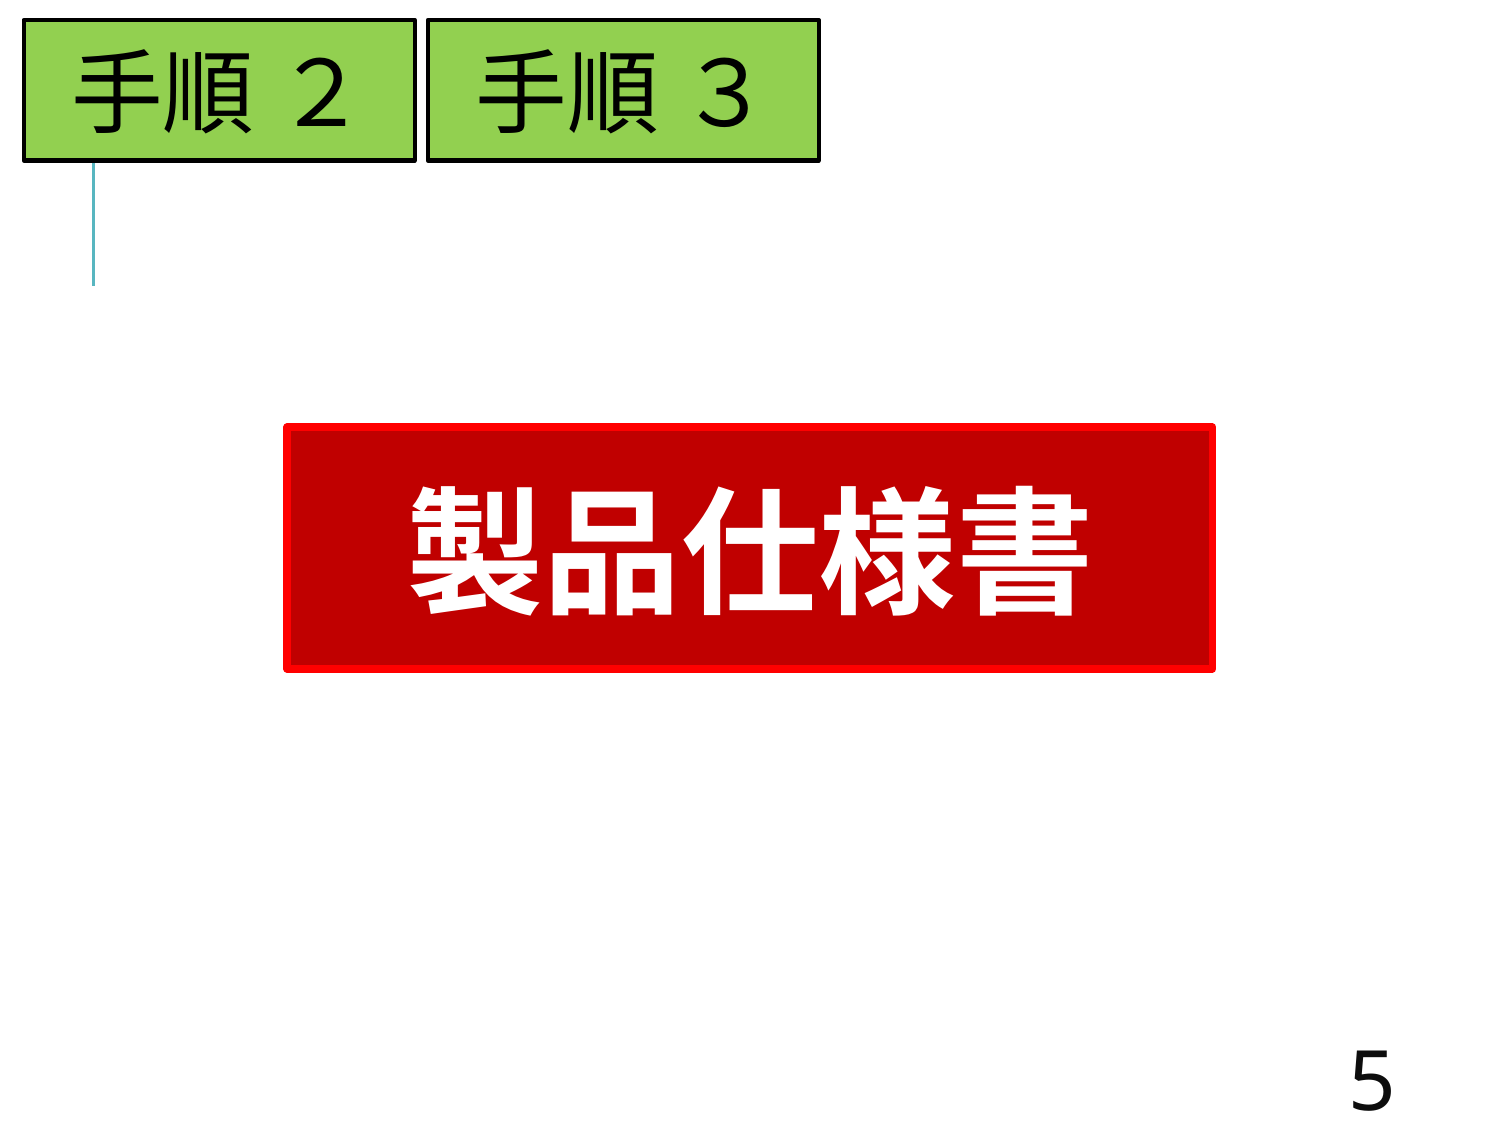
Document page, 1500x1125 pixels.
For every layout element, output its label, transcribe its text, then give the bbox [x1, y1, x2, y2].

text_box 手順 ２ [22, 19, 416, 162]
slide_number 53 [1333, 1061, 1454, 1107]
text_box 製品仕様書 [286, 426, 1214, 670]
text_box 手順 ３ [427, 19, 820, 162]
